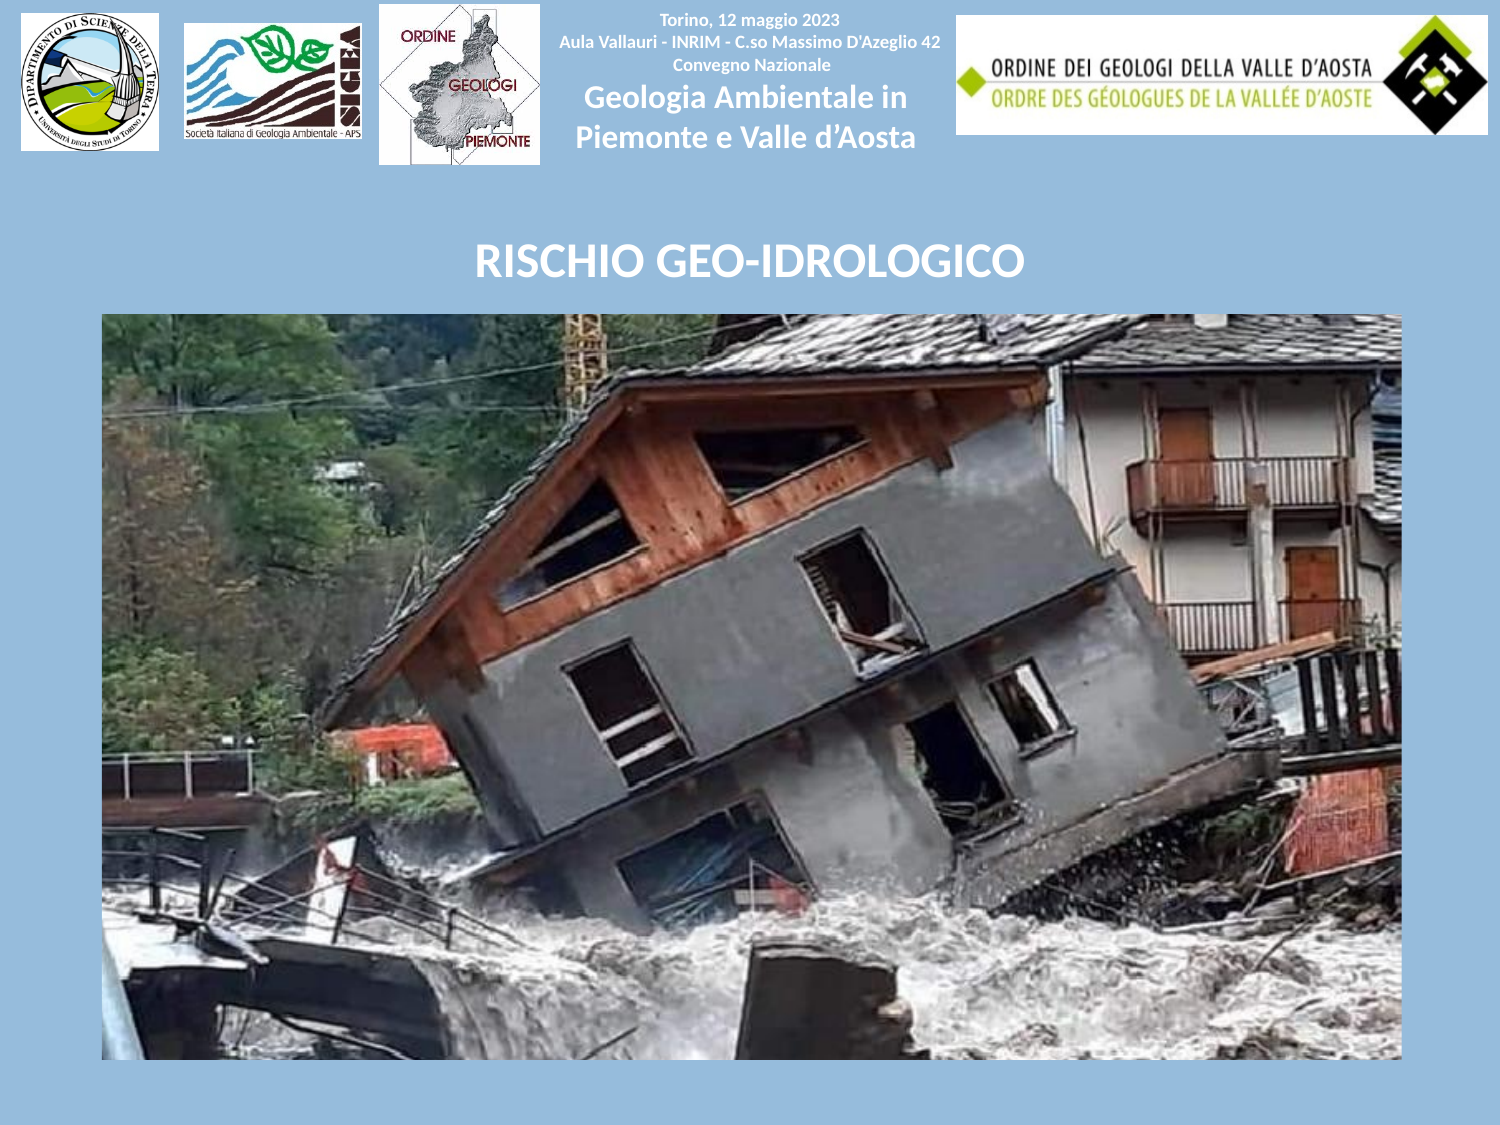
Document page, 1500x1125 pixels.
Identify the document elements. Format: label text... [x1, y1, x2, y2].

text_box RISCHIO GEO-IDROLOGICO [0, 219, 1500, 295]
picture [101, 314, 1402, 1060]
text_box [0, 0, 1500, 166]
